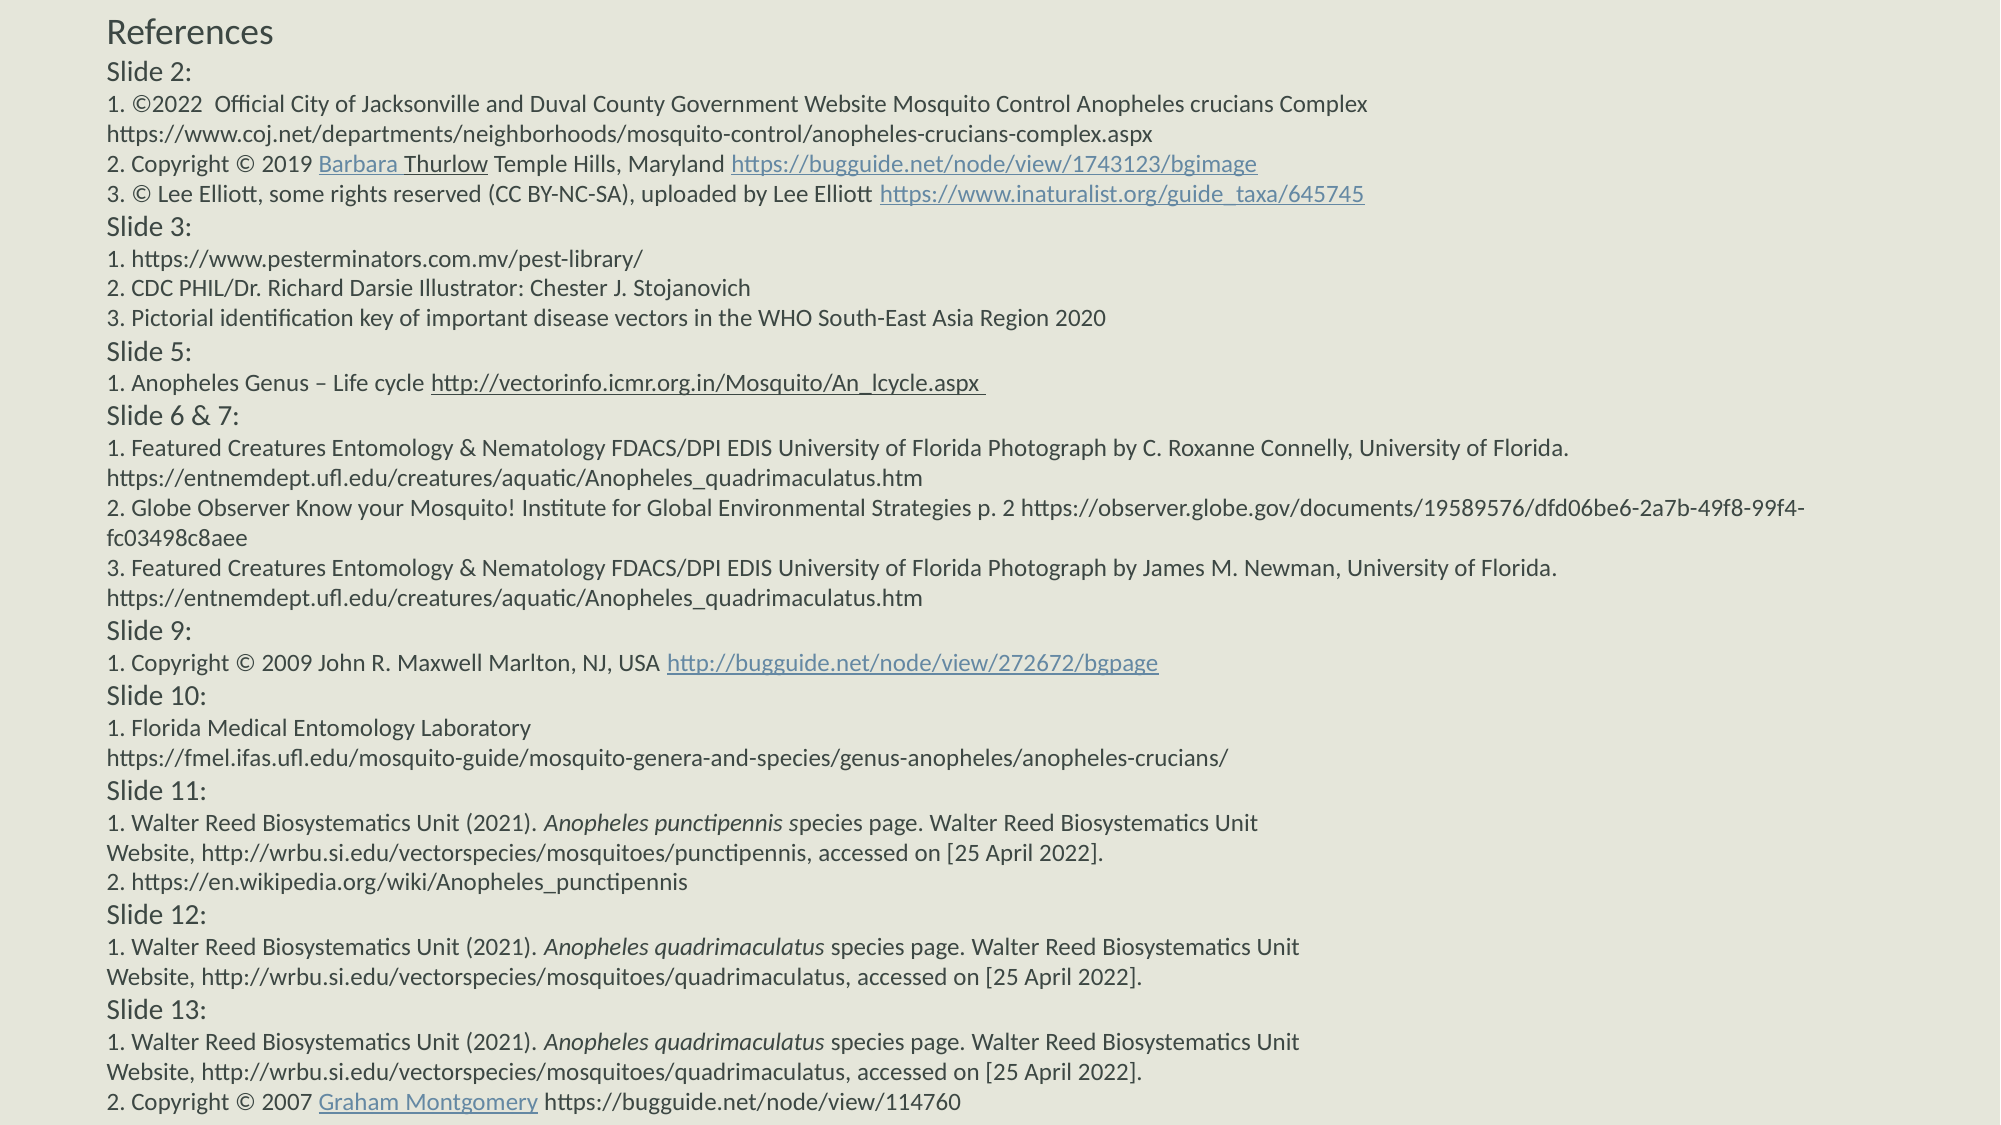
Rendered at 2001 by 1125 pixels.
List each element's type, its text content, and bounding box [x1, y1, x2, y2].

text_box References Slide 2: 1. ©2022 Official City of Jacksonville and Duval County Government Website Mosquito Control Anopheles crucians Complex https://www.coj.net/departments/neighborhoods/mosquito-control/anopheles-crucians-complex.aspx 2. Copyright © 2019 Barbara Thurlow Temple Hills, Maryland https://bugguide.net/node/view/1743123/bgimage 3. © Lee Elliott, some rights reserved (CC BY-NC-SA), uploaded by Lee Elliott https://www.inaturalist.org/guide_taxa/645745 Slide 3: 1. https://www.pesterminators.com.mv/pest-library/ 2. CDC PHIL/Dr. Richard Darsie Illustrator: Chester J. Stojanovich 3. Pictorial identification key of important disease vectors in the WHO South-East Asia Region 2020 Slide 5: 1. Anopheles Genus – Life cycle http://vectorinfo.icmr.org.in/Mosquito/An_lcycle.aspx Slide 6 & 7: 1. Featured Creatures Entomology & Nematology FDACS/DPI EDIS University of Florida Photograph by C. Roxanne Connelly, University of Florida. https://entnemdept.ufl.edu/creatures/aquatic/Anopheles_quadrimaculatus.htm 2. Globe Observer Know your Mosquito! Institute for Global Environmental Strategies p. 2 https://observer.globe.gov/documents/19589576/dfd06be6-2a7b-49f8-99f4-fc03498c8aee 3. Featured Creatures Entomology & Nematology FDACS/DPI EDIS University of Florida Photograph by James M. Newman, University of Florida. https://entnemdept.ufl.edu/creatures/aquatic/Anopheles_quadrimaculatus.htm Slide 9: 1. Copyright © 2009 John R. Maxwell Marlton, NJ, USA http://bugguide.net/node/view/272672/bgpage Slide 10: 1. Florida Medical Entomology Laboratory https://fmel.ifas.ufl.edu/mosquito-guide/mosquito-genera-and-species/genus-anopheles/anopheles-crucians/ Slide 11: 1. Walter Reed Biosystematics Unit (2021). Anopheles punctipennis species page. Walter Reed Biosystematics Unit Website, http://wrbu.si.edu/vectorspecies/mosquitoes/punctipennis, accessed on [25 April 2022]. 2. https://en.wikipedia.org/wiki/Anopheles_punctipennis Slide 12: 1. Walter Reed Biosystematics Unit (2021). Anopheles quadrimaculatus species page. Walter Reed Biosystematics Unit Website, http://wrbu.si.edu/vectorspecies/mosquitoes/quadrimaculatus, accessed on [25 April 2022]. Slide 13: 1. Walter Reed Biosystematics Unit (2021). Anopheles quadrimaculatus species page. Walter Reed Biosystematics Unit Website, http://wrbu.si.edu/vectorspecies/mosquitoes/quadrimaculatus, accessed on [25 April 2022]. 2. Copyright © 2007 Graham Montgomery https://bugguide.net/node/view/114760 [91, 0, 1945, 1125]
